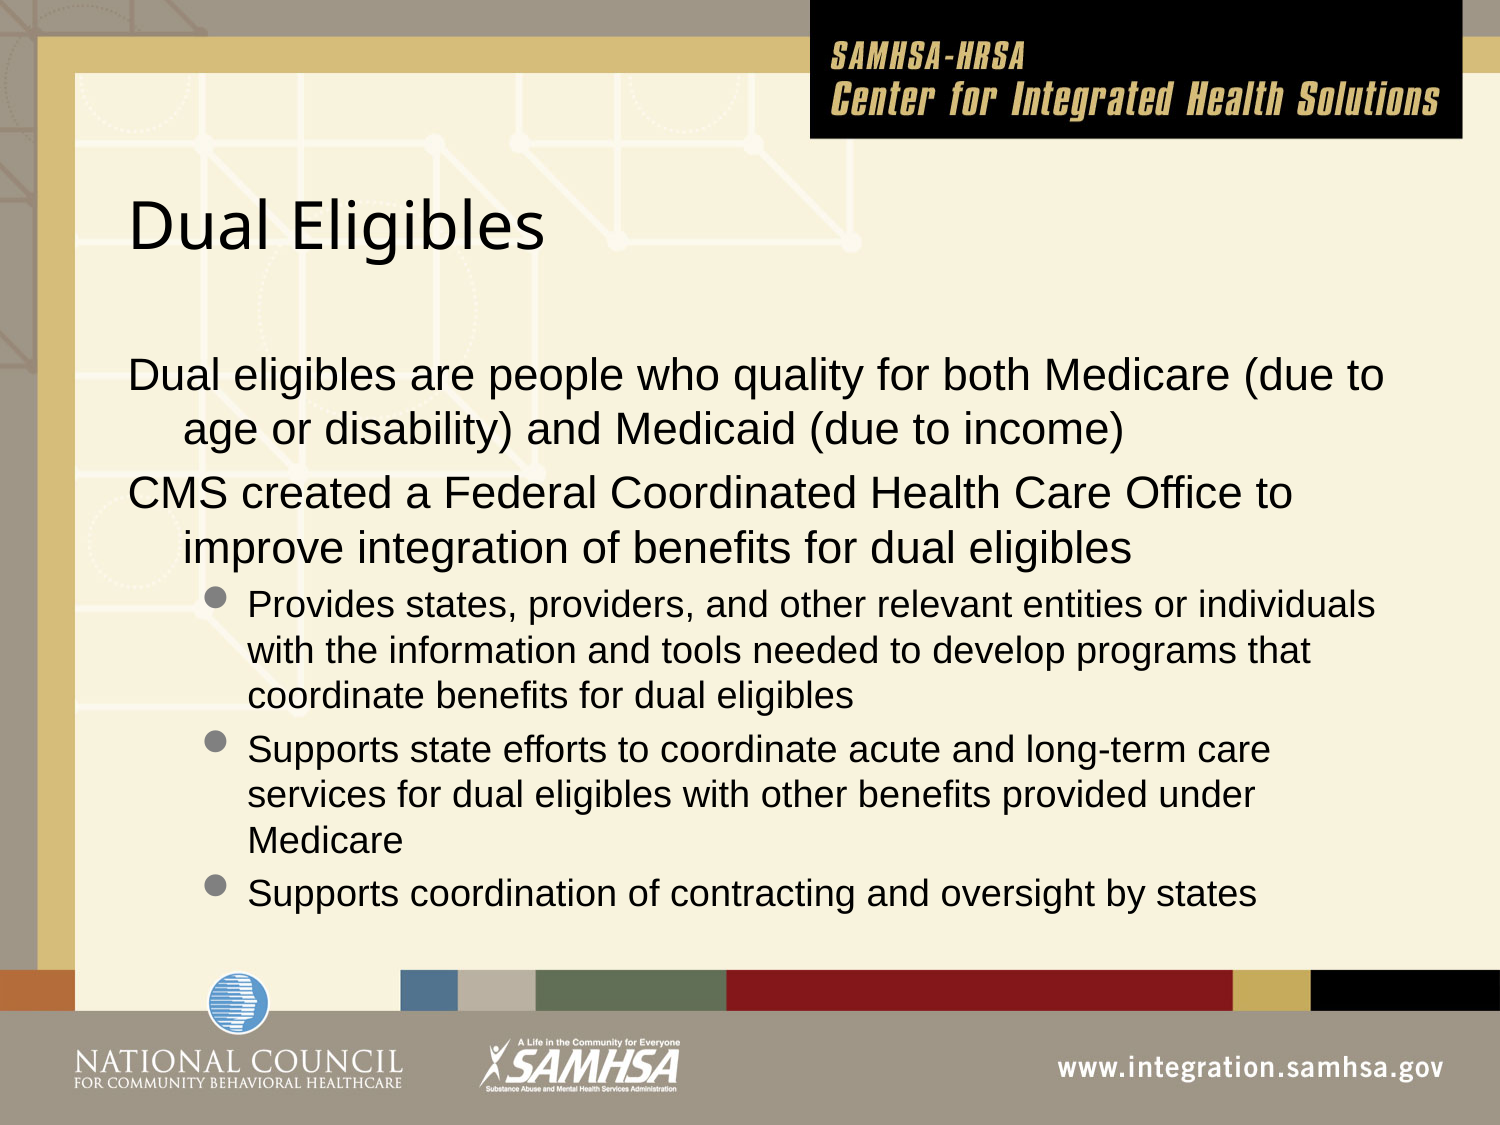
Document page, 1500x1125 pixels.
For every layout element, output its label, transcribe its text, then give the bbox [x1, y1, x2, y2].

title Dual Eligibles [112, 174, 1425, 313]
picture [0, 0, 1500, 1125]
list Dual eligibles are people who quality for both Medicare (due to age or disability) and Medicaid (due to income) CMS created a Federal Coordinated Health Care Office to improve integration of benefits for dual eligibles Provides states, providers, and other relevant entities or individuals with the information and tools needed to develop programs that coordinate benefits for dual eligibles Supports state efforts to coordinate acute and long-term care services for dual eligibles with other benefits provided under Medicare Supports coordination of contracting and oversight by states [112, 337, 1425, 925]
